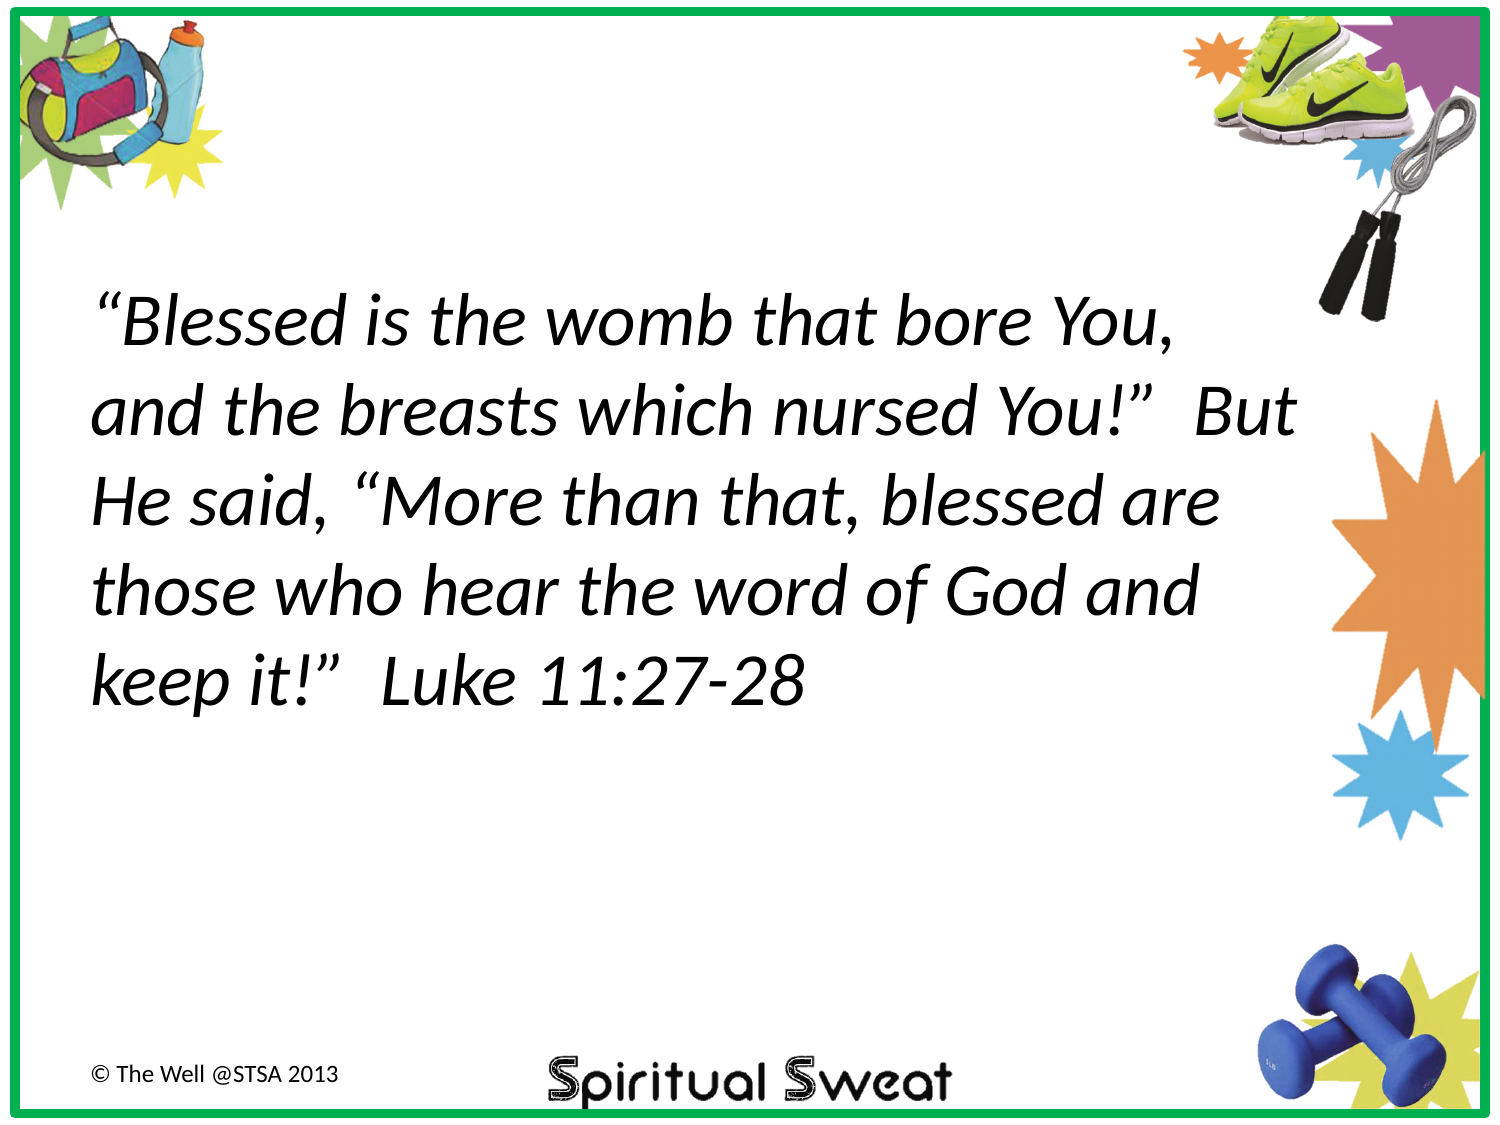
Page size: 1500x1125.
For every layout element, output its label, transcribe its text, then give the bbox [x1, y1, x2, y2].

picture [1178, 16, 1480, 325]
list “Blessed is the womb that bore You, and the breasts which nursed You!” But He said, “More than that, blessed are those who hear the word of God and keep it!” Luke 11:27-28 [75, 262, 1325, 1025]
picture [1325, 388, 1494, 855]
picture [1256, 940, 1485, 1114]
picture [20, 16, 226, 213]
slide_number © The Well @STSA 2013 [75, 1042, 425, 1103]
picture [546, 1053, 954, 1109]
